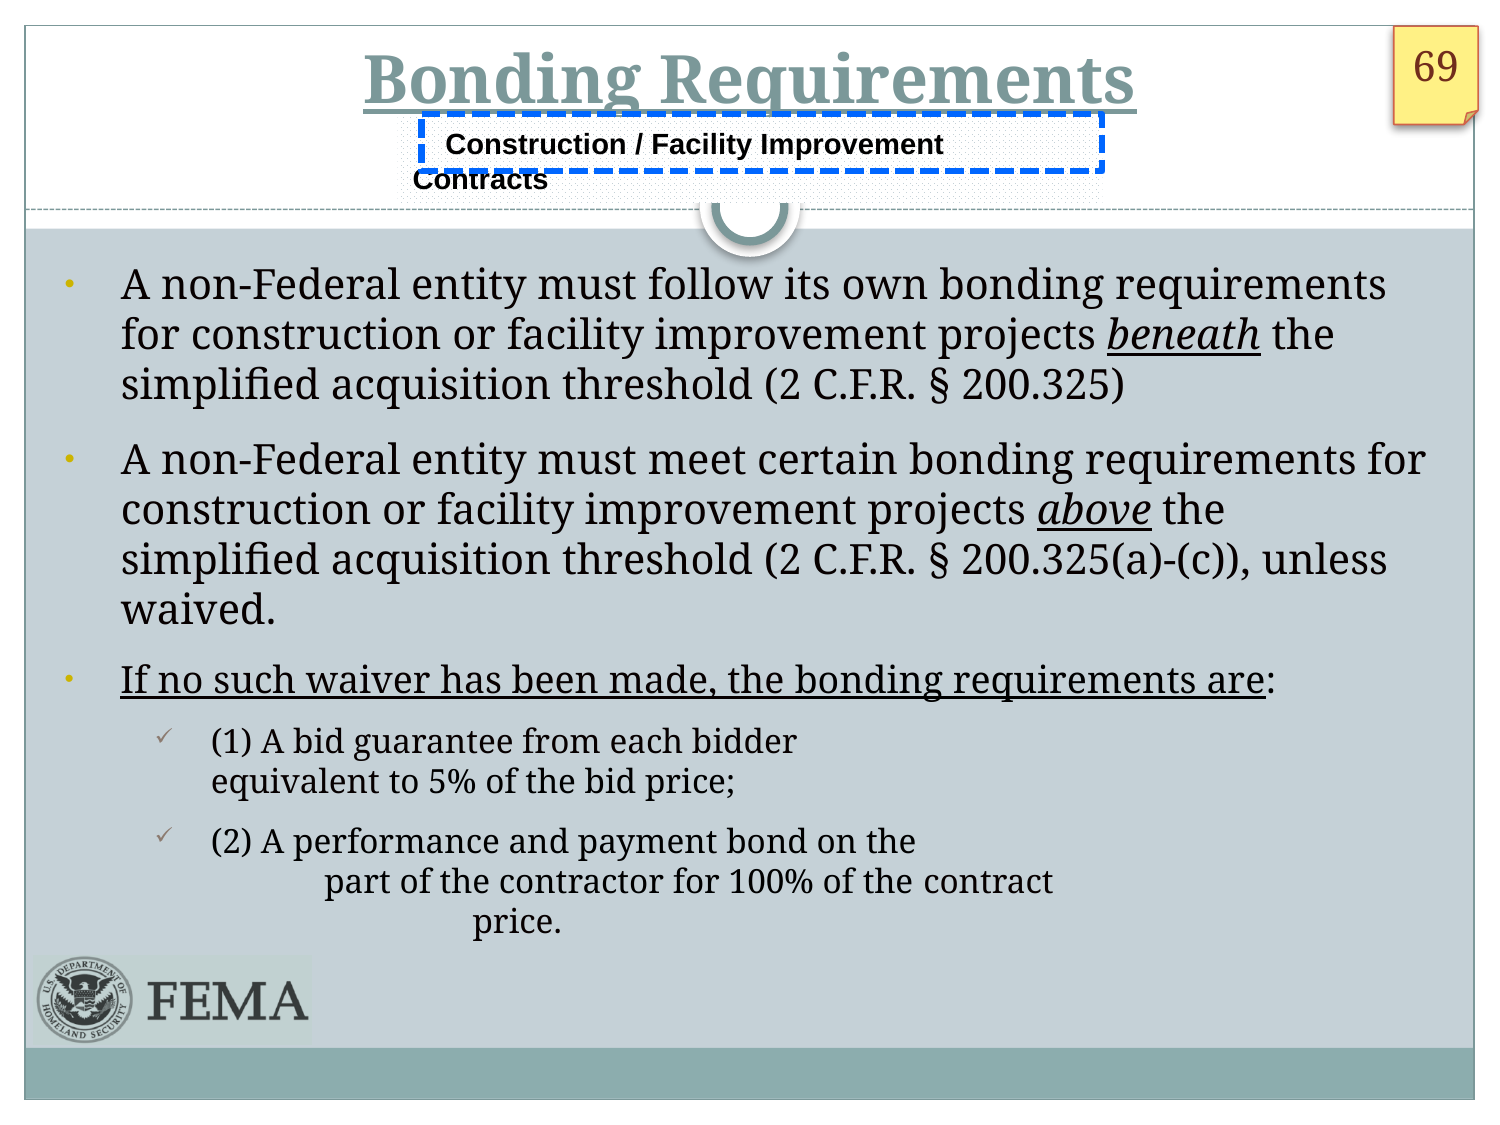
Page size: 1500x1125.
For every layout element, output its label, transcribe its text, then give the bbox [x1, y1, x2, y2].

list A non-Federal entity must follow its own bonding requirements for construction or facility improvement projects beneath the simplified acquisition threshold (2 C.F.R. § 200.325) A non-Federal entity must meet certain bonding requirements for construction or facility improvement projects above the simplified acquisition threshold (2 C.F.R. § 200.325(a)-(c)), unless waived. If no such waiver has been made, the bonding requirements are: (1) A bid guarantee from each bidder equivalent to 5% of the bid price; (2) A performance and payment bond on the part of the contractor for 100% of the contract price. [49, 250, 1445, 1094]
text_box Construction / Facility Improvement Contracts [397, 117, 1103, 203]
title Bonding Requirements [50, 0, 1450, 125]
text_box [421, 113, 1103, 172]
